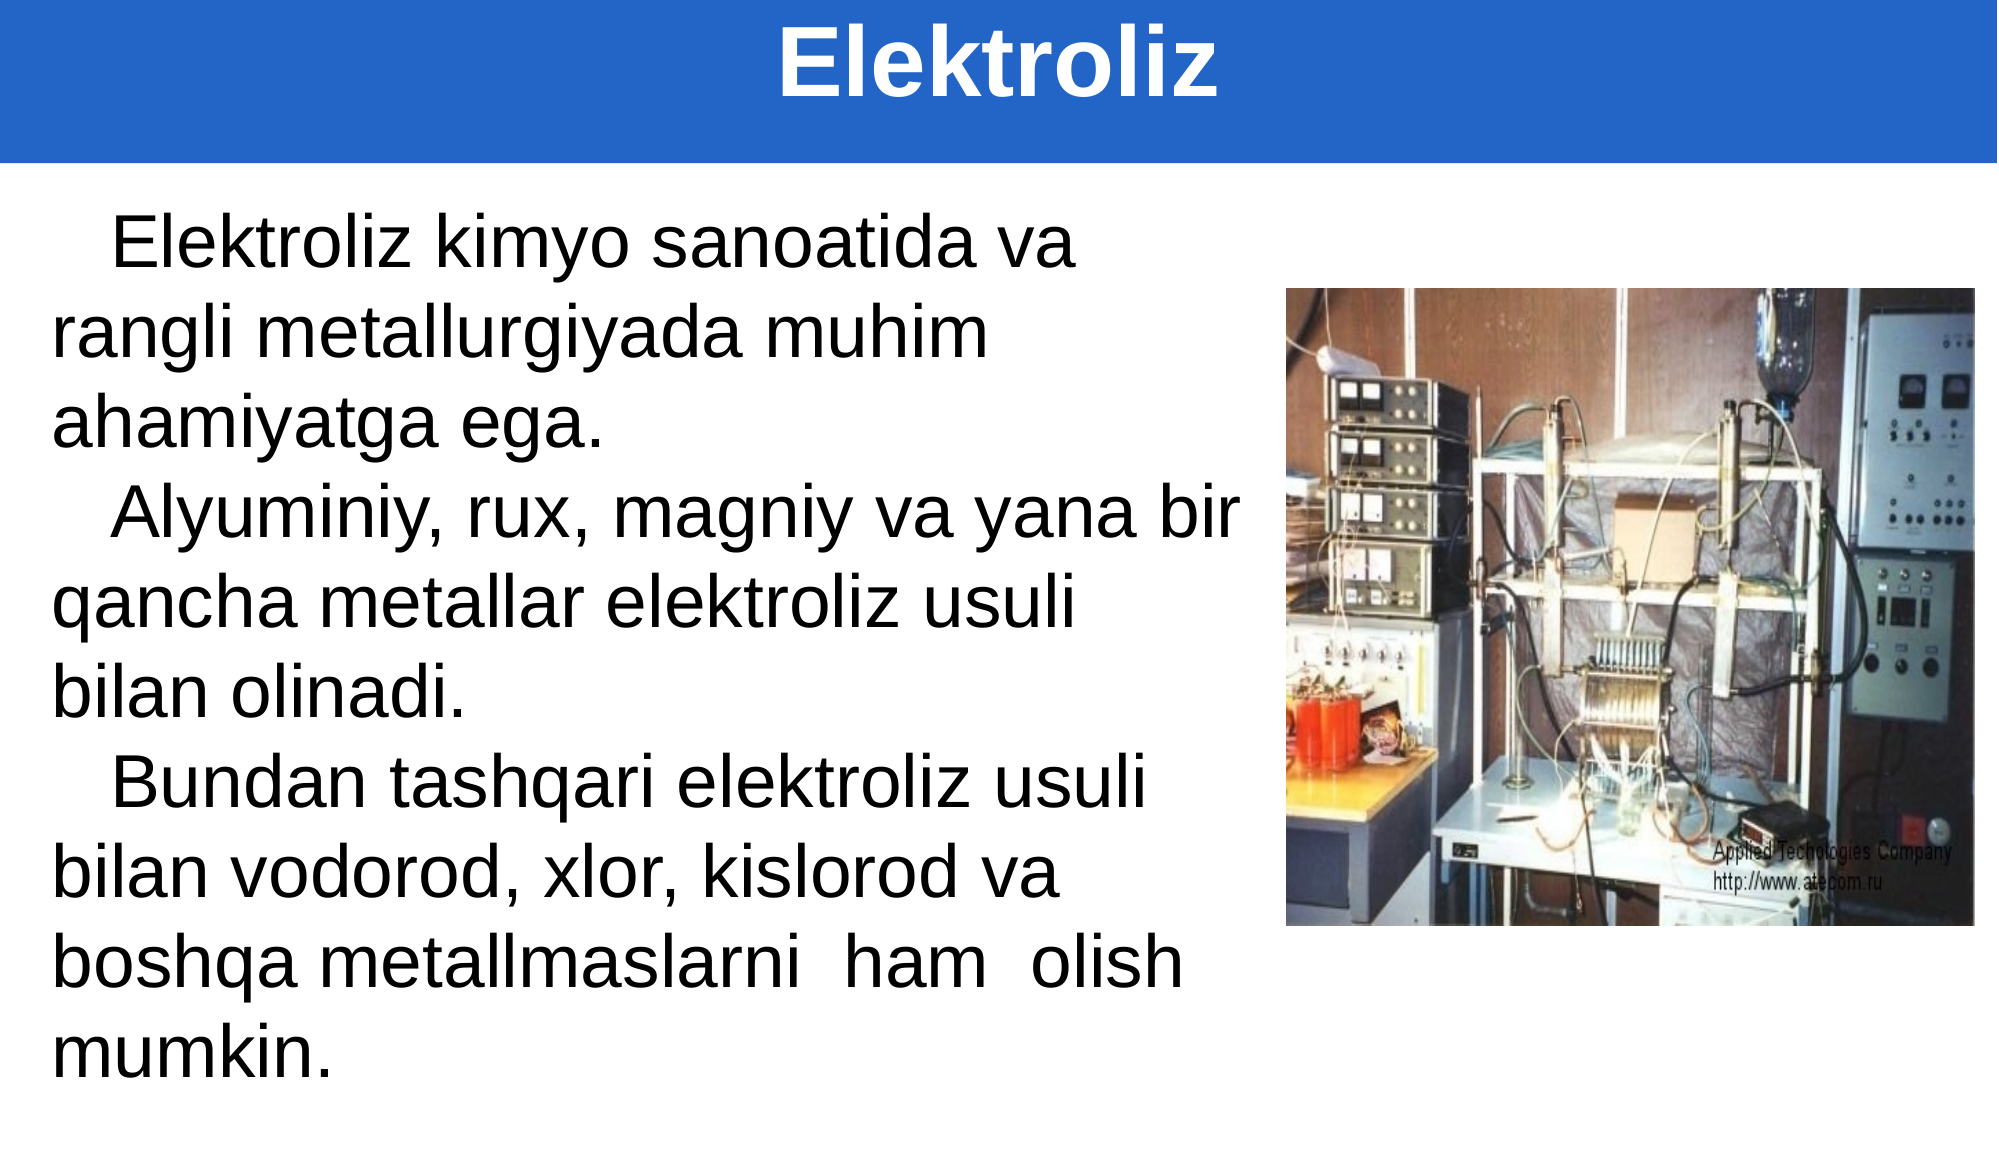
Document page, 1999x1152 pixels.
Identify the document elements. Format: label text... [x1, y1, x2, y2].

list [1286, 288, 1975, 926]
text_box Elektroliz kimyo sanoatida va rangli metallurgiyada muhim ahamiyatga ega. Alyuminiy, rux, magniy va yana bir qancha metallar elektroliz usuli bilan olinadi. Bundan tashqari elektroliz usuli bilan vodorod, xlor, kislorod va boshqa metallmaslarni ham olish mumkin. [36, 184, 1262, 1100]
text_box Elektroliz [0, 0, 1997, 164]
